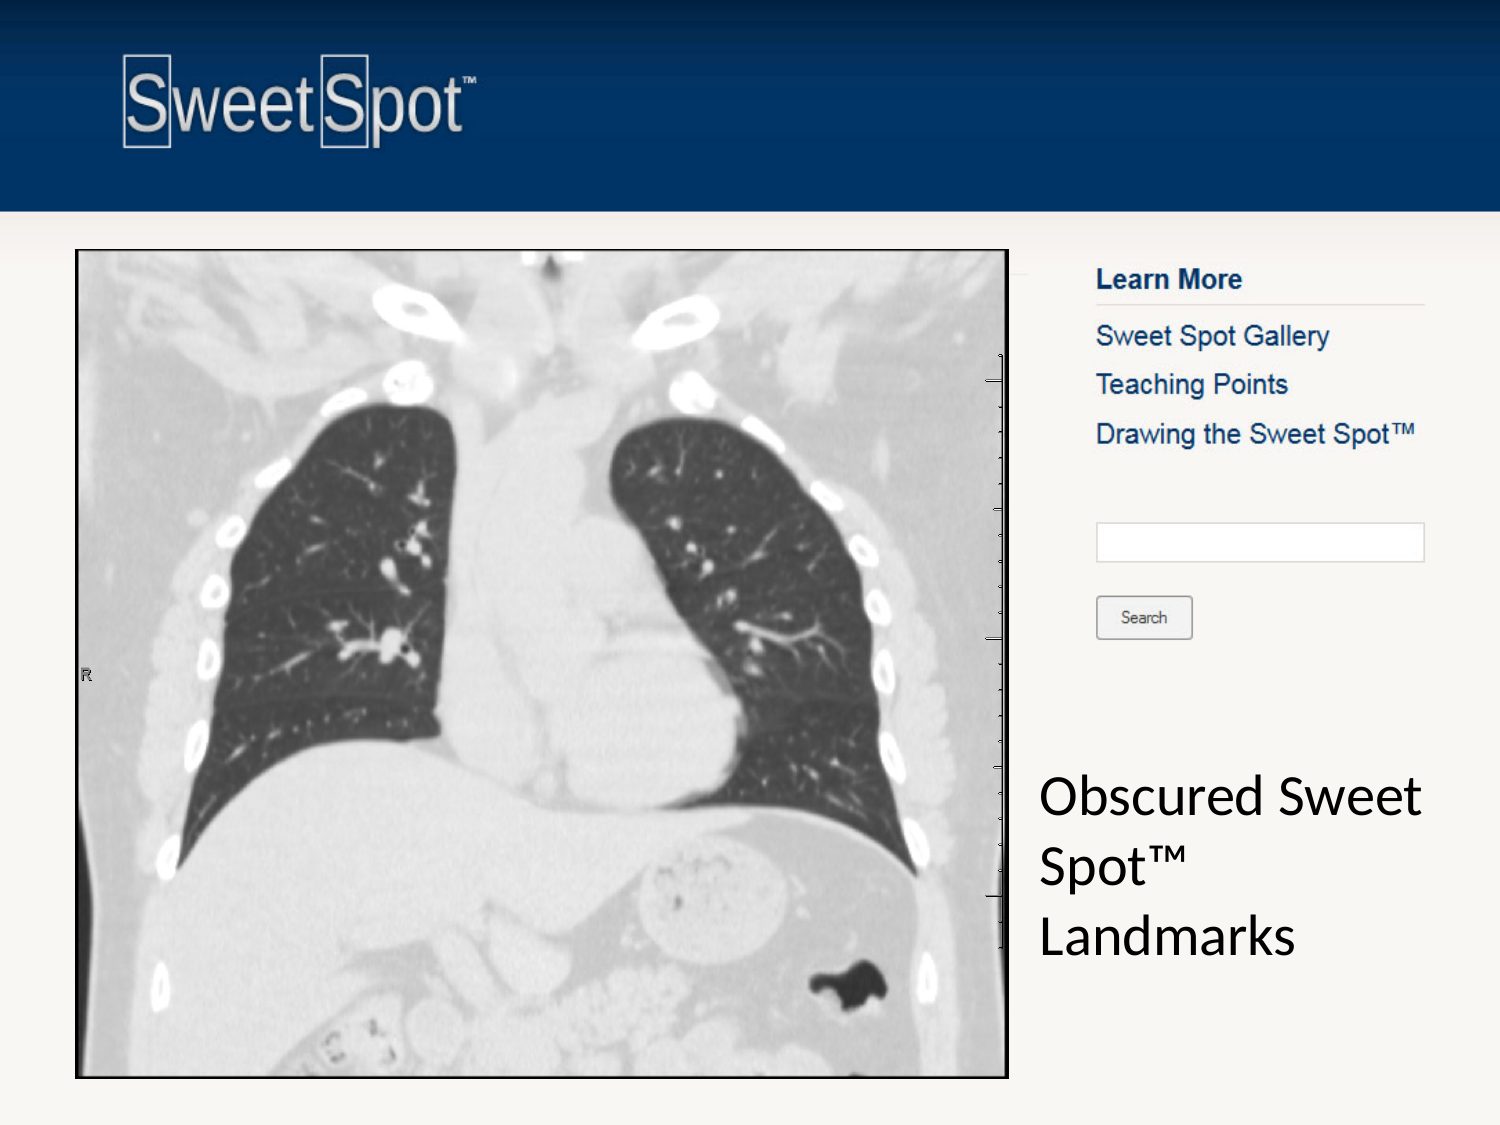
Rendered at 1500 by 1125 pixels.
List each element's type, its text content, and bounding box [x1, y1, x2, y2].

text_box Obscured Sweet Spot™ Landmarks [1024, 750, 1463, 1084]
picture [0, 0, 1500, 1125]
